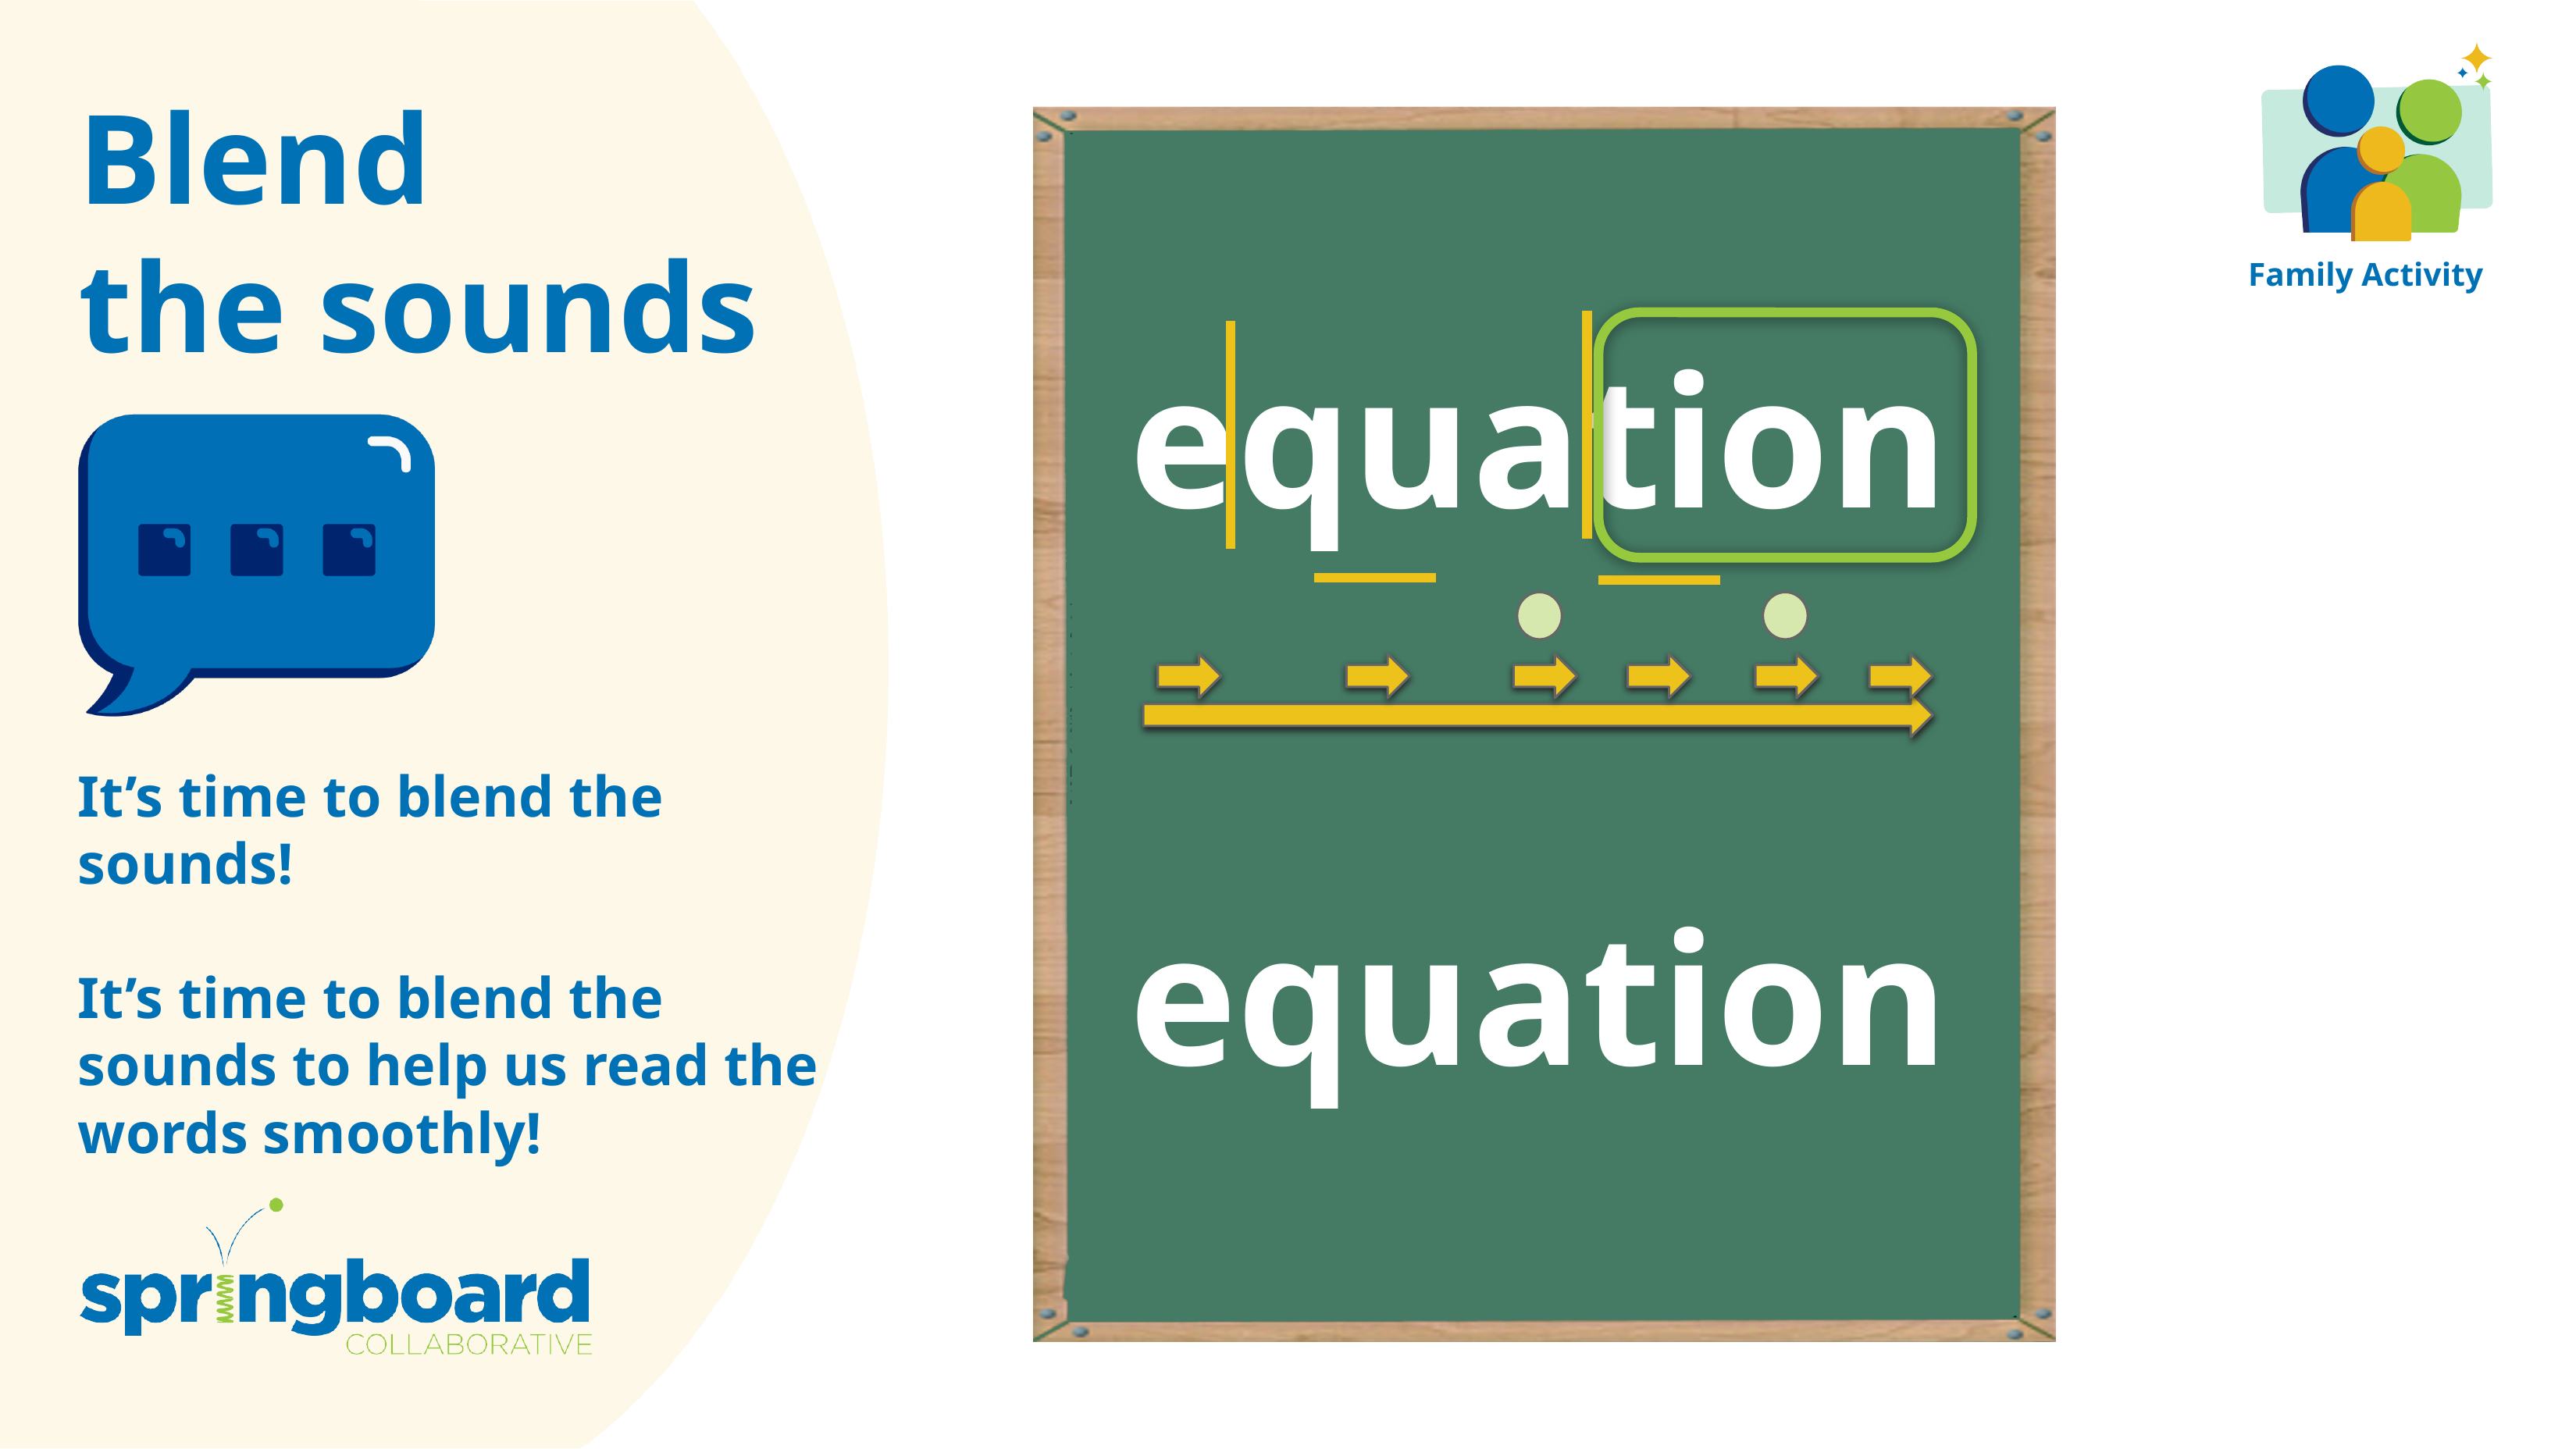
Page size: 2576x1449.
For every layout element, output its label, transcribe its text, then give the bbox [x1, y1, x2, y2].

text_box Family Activity [2246, 251, 2510, 293]
list Blend the sounds [78, 80, 814, 415]
picture [2261, 40, 2496, 241]
text_box It’s time to blend the sounds! It’s time to blend the sounds to help us read the words smoothly! [78, 758, 821, 1165]
picture [77, 414, 435, 717]
picture [80, 1198, 592, 1355]
picture [926, 108, 2162, 1340]
